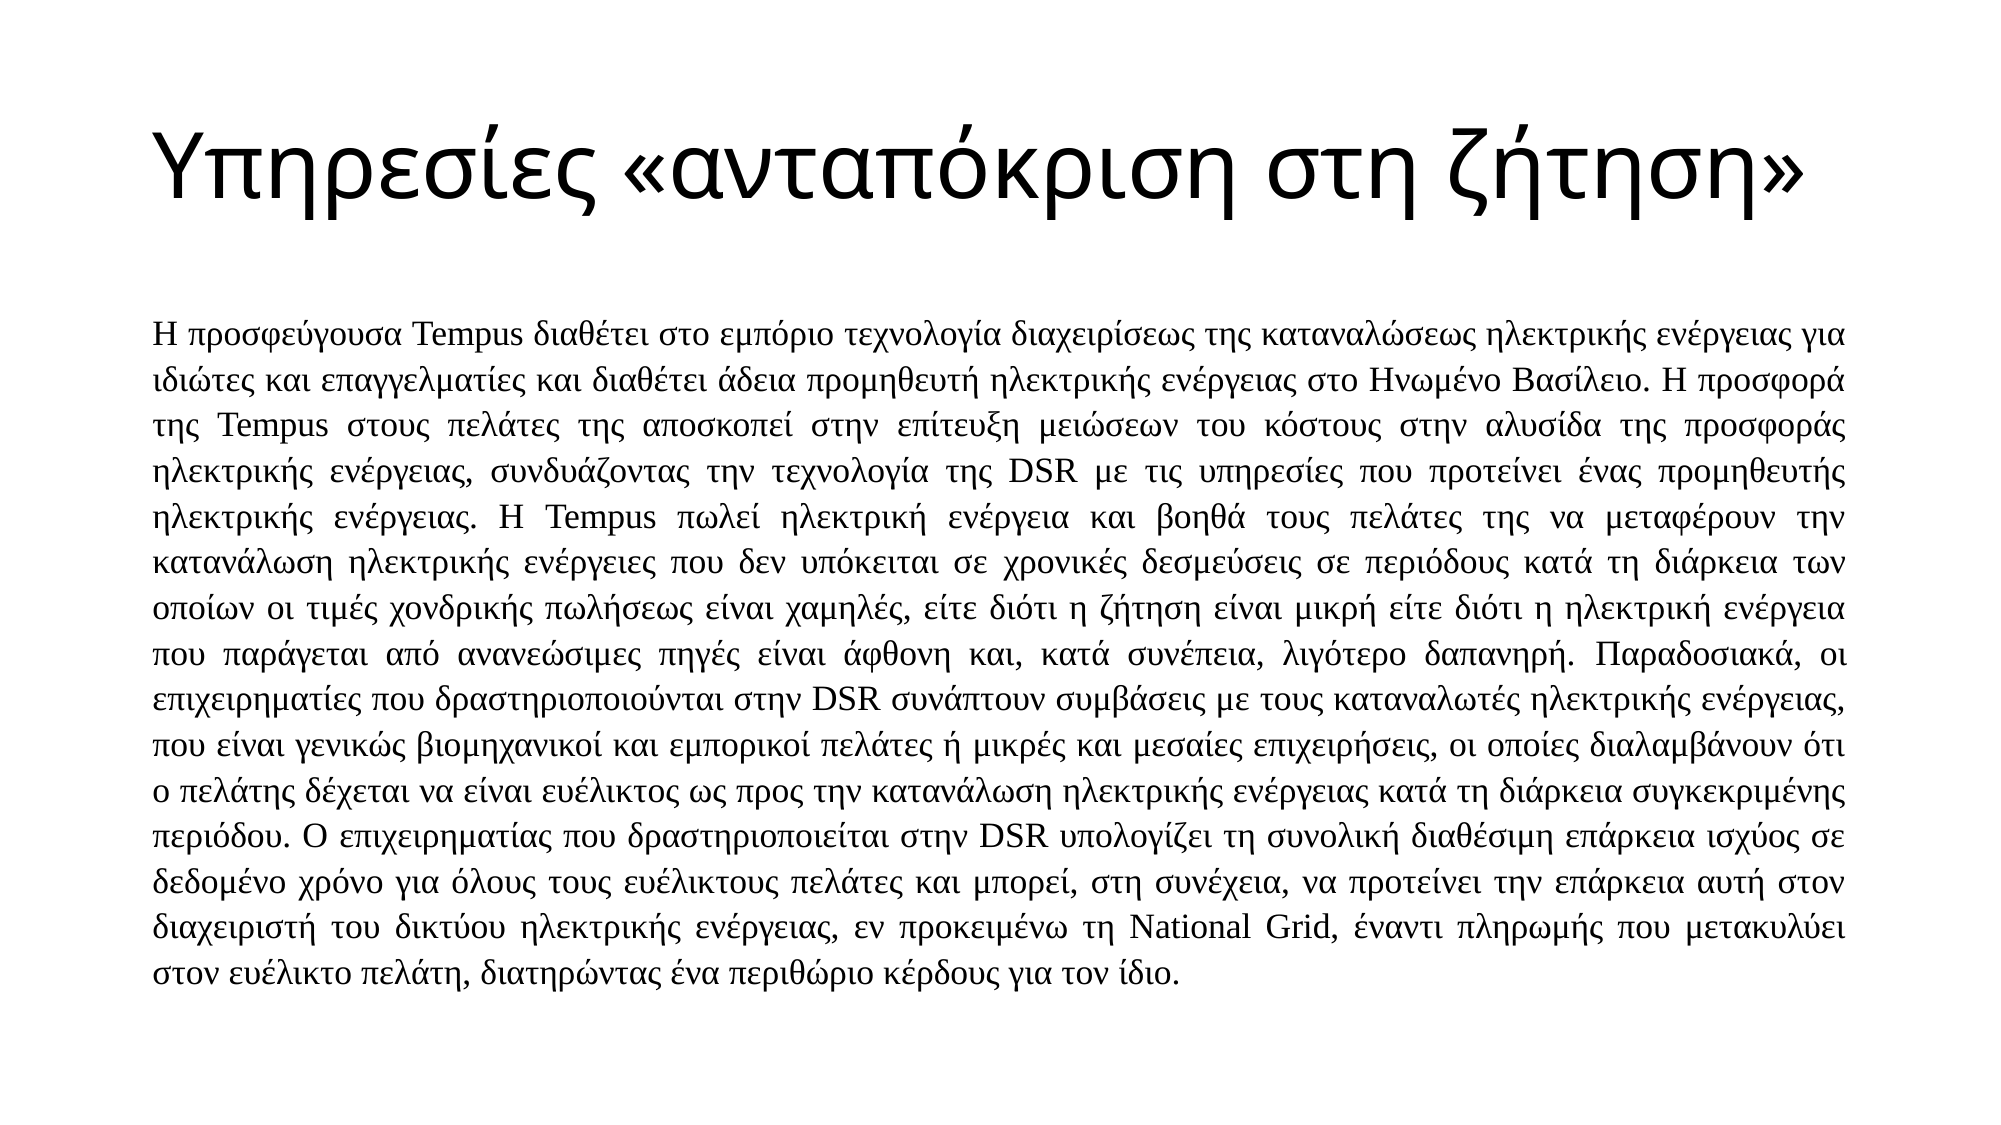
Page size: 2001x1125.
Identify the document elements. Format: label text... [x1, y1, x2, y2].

title Υπηρεσίες «ανταπόκριση στη ζήτηση» [137, 59, 1863, 278]
list Η προσφεύγουσα Tempus διαθέτει στο εμπόριο τεχνολογία διαχειρίσεως της καταναλώσεως ηλεκτρικής ενέργειας για ιδιώτες και επαγγελματίες και διαθέτει άδεια προμηθευτή ηλεκτρικής ενέργειας στο Ηνωμένο Βασίλειο. Η προσφορά της Tempus στους πελάτες της αποσκοπεί στην επίτευξη μειώσεων του κόστους στην αλυσίδα της προσφοράς ηλεκτρικής ενέργειας, συνδυάζοντας την τεχνολογία της DSR με τις υπηρεσίες που προτείνει ένας προμηθευτής ηλεκτρικής ενέργειας. Η Tempus πωλεί ηλεκτρική ενέργεια και βοηθά τους πελάτες της να μεταφέρουν την κατανάλωση ηλεκτρικής ενέργειες που δεν υπόκειται σε χρονικές δεσμεύσεις σε περιόδους κατά τη διάρκεια των οποίων οι τιμές χονδρικής πωλήσεως είναι χαμηλές, είτε διότι η ζήτηση είναι μικρή είτε διότι η ηλεκτρική ενέργεια που παράγεται από ανανεώσιμες πηγές είναι άφθονη και, κατά συνέπεια, λιγότερο δαπανηρή. Παραδοσιακά, οι επιχειρηματίες που δραστηριοποιούνται στην DSR συνάπτουν συμβάσεις με τους καταναλωτές ηλεκτρικής ενέργειας, που είναι γενικώς βιομηχανικοί και εμπορικοί πελάτες ή μικρές και μεσαίες επιχειρήσεις, οι οποίες διαλαμβάνουν ότι ο πελάτης δέχεται να είναι ευέλικτος ως προς την κατανάλωση ηλεκτρικής ενέργειας κατά τη διάρκεια συγκεκριμένης περιόδου. Ο επιχειρηματίας που δραστηριοποιείται στην DSR υπολογίζει τη συνολική διαθέσιμη επάρκεια ισχύος σε δεδομένο χρόνο για όλους τους ευέλικτους πελάτες και μπορεί, στη συνέχεια, να προτείνει την επάρκεια αυτή στον διαχειριστή του δικτύου ηλεκτρικής ενέργειας, εν προκειμένω τη National Grid, έναντι πληρωμής που μετακυλύει στον ευέλικτο πελάτη, διατηρώντας ένα περιθώριο κέρδους για τον ίδιο. [137, 299, 1863, 1014]
